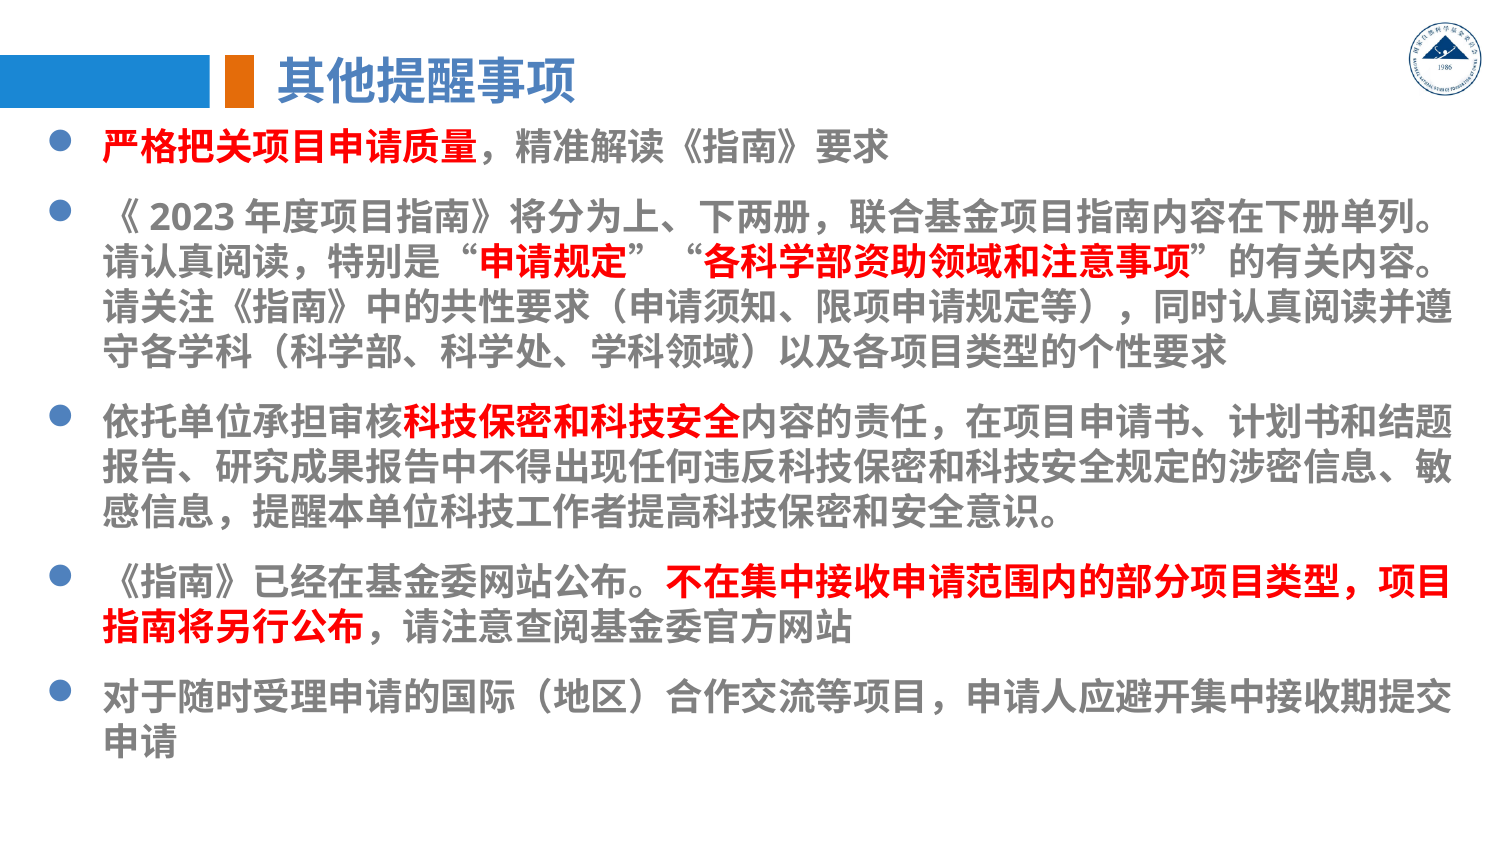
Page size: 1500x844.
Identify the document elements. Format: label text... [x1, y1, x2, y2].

picture [1408, 21, 1482, 96]
text_box 其他提醒事项 [261, 42, 1460, 112]
text_box [357, 132, 886, 203]
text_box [0, 54, 255, 109]
text_box 严格把关项目申请质量，精准解读《指南》要求 《2023年度项目指南》将分为上、下两册，联合基金项目指南内容在下册单列。请认真阅读，特别是“申请规定”“各科学部资助领域和注意事项”的有关内容。请关注《指南》中的共性要求（申请须知、限项申请规定等），同时认真阅读并遵守各学科（科学部、科学处、学科领域）以及各项目类型的个性要求 依托单位承担审核科技保密和科技安全内容的责任，在项目申请书、计划书和结题报告、研究成果报告中不得出现任何违反科技保密和科技安全规定的涉密信息、敏感信息，提醒本单位科技工作者提高科技保密和安全意识。 《指南》已经在基金委网站公布。不在集中接收申请范围内的部分项目类型，项目指南将另行公布，请注意查阅基金委官方网站 对于随时受理申请的国际（地区）合作交流等项目，申请人应避开集中接收期提交申请 [31, 115, 1468, 771]
